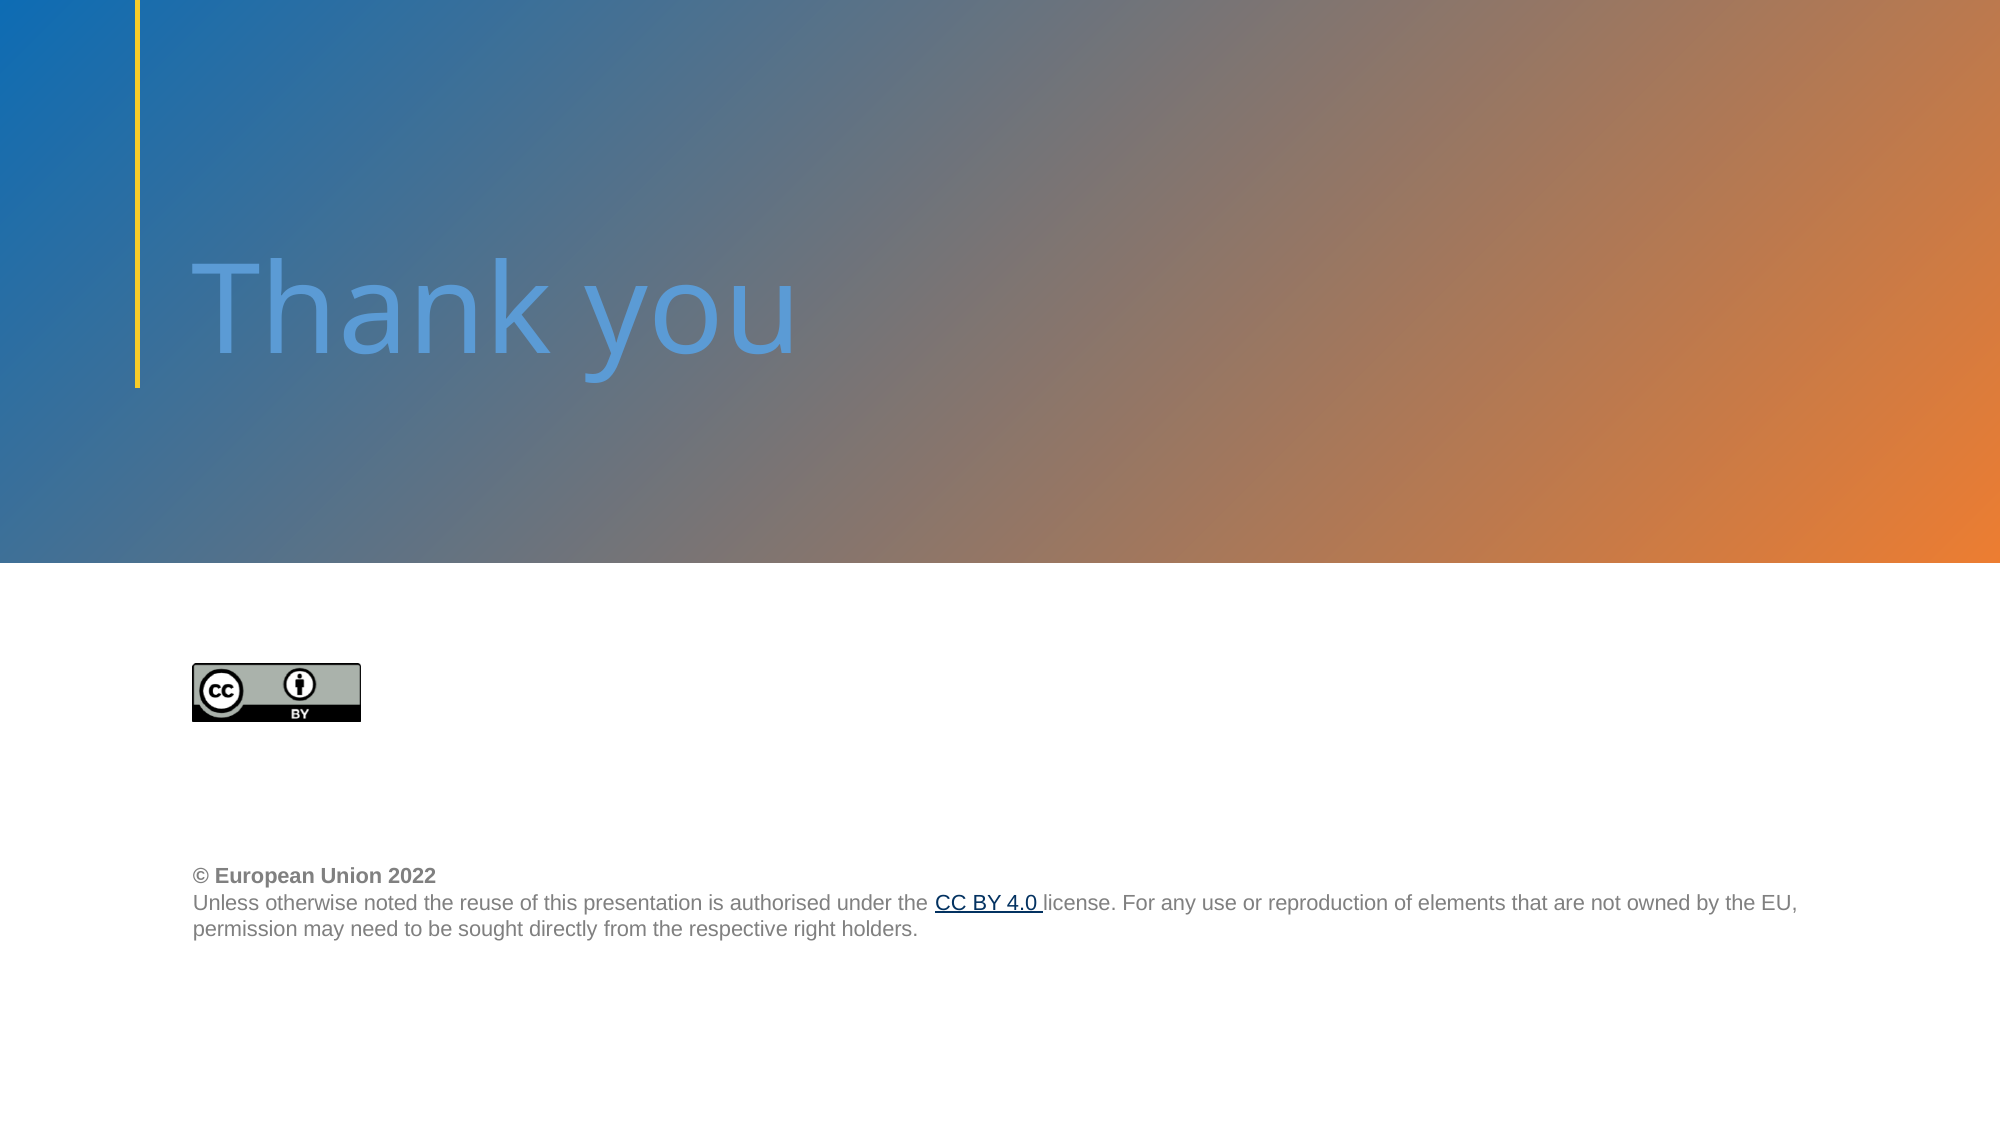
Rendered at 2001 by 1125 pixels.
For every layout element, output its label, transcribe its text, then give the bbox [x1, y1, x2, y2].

subtitle © European Union 2022 Unless otherwise noted the reuse of this presentation is authorised under the CC BY 4.0 license. For any use or reproduction of elements that are not owned by the EU, permission may need to be sought directly from the respective right holders. [177, 632, 1819, 949]
picture [192, 663, 361, 723]
title Thank you [176, 184, 1821, 388]
